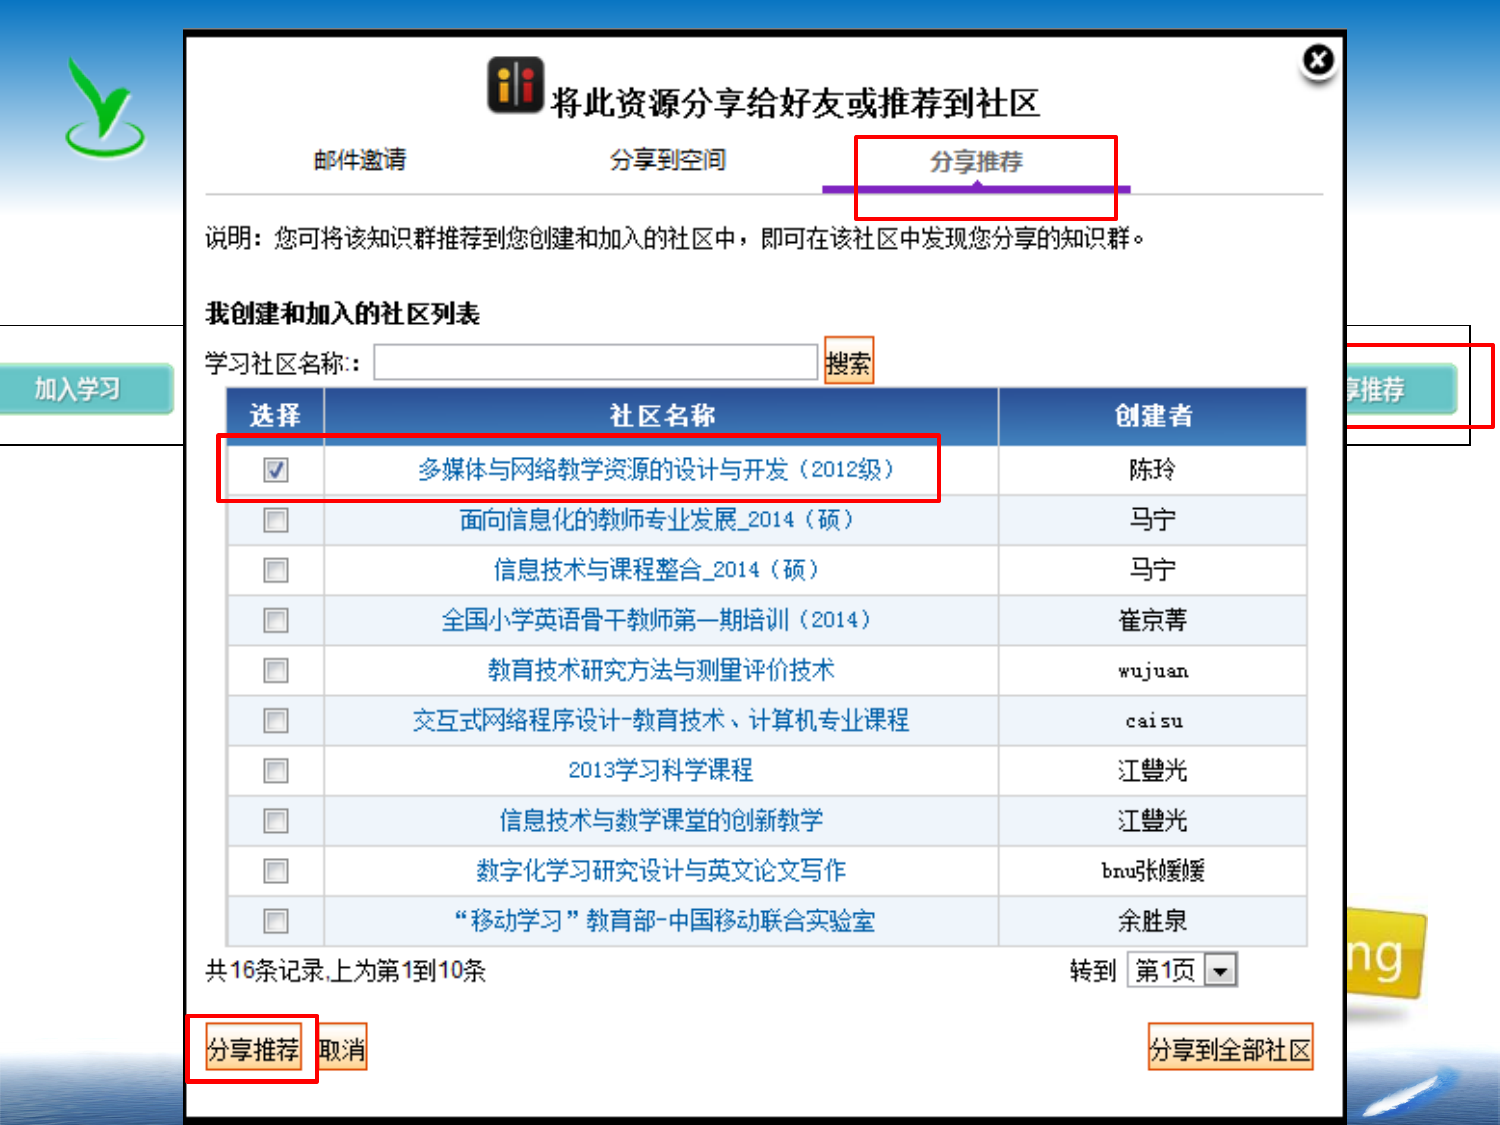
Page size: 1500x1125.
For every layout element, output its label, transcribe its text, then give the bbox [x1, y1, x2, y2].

text_box [1474, 343, 1495, 429]
title 分享到学习社区 [53, 11, 1404, 199]
picture [0, 28, 1500, 1125]
